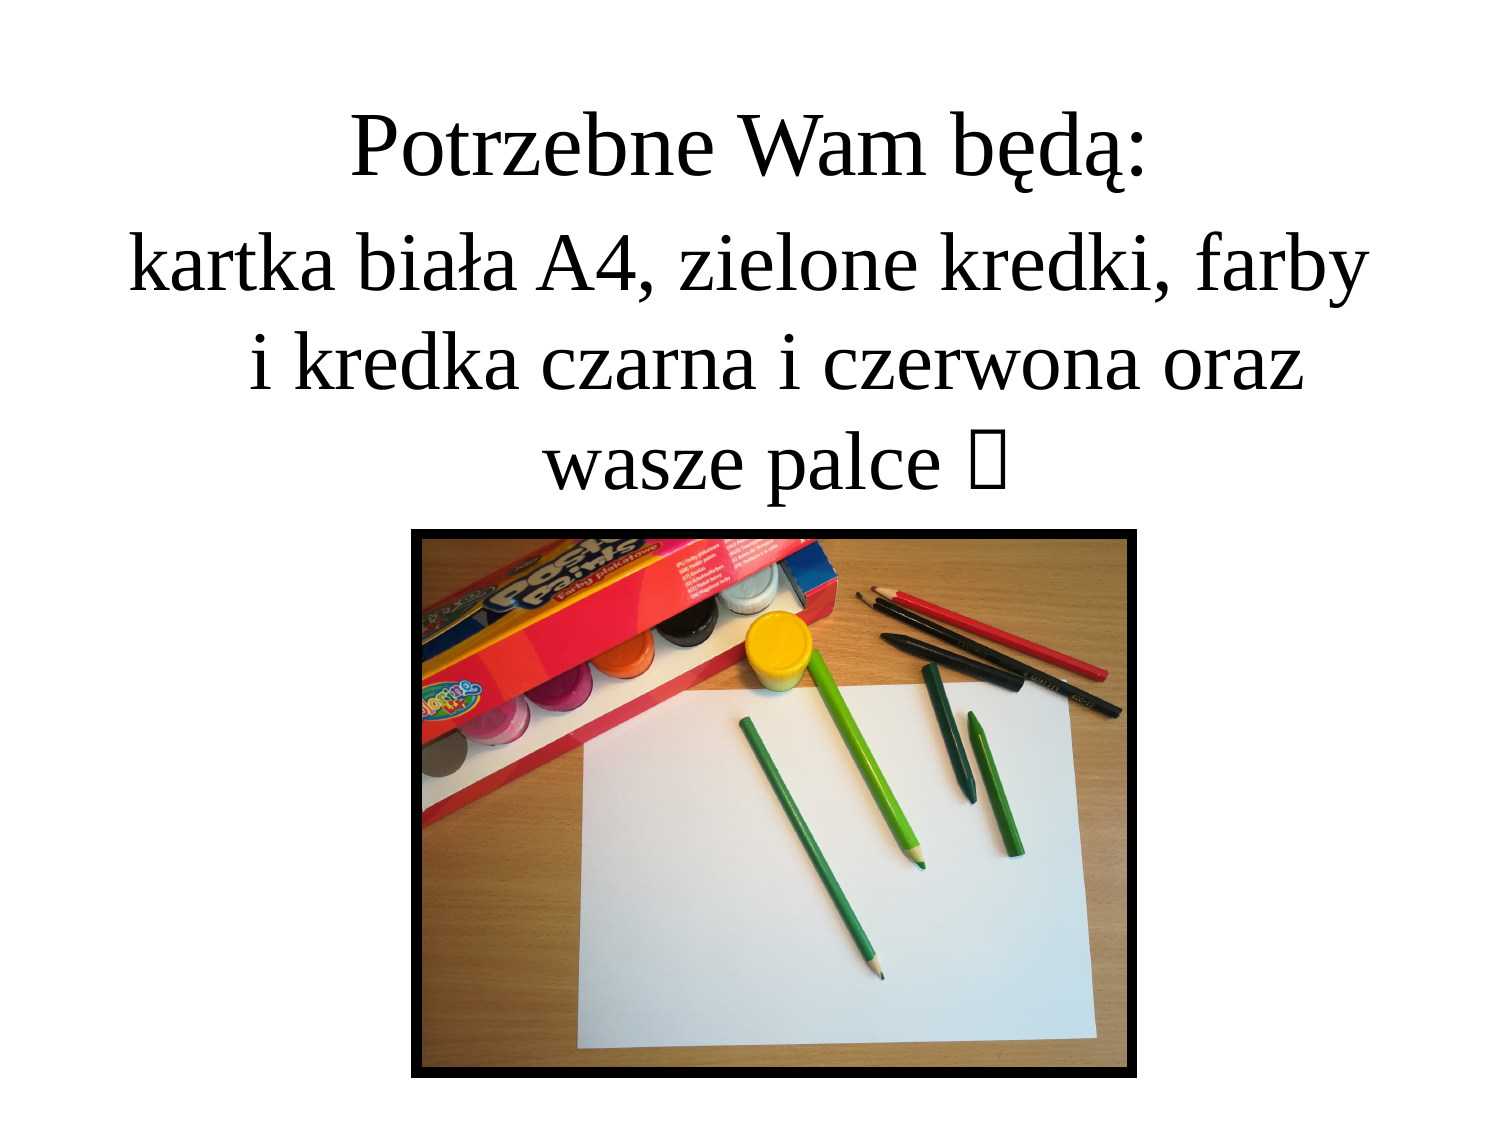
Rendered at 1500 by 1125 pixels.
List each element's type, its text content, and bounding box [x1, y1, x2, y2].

title Potrzebne Wam będą: [75, 45, 1425, 199]
picture [421, 538, 1127, 1068]
list kartka biała A4, zielone kredki, farby i kredka czarna i czerwona oraz wasze palce  [75, 199, 1425, 1005]
